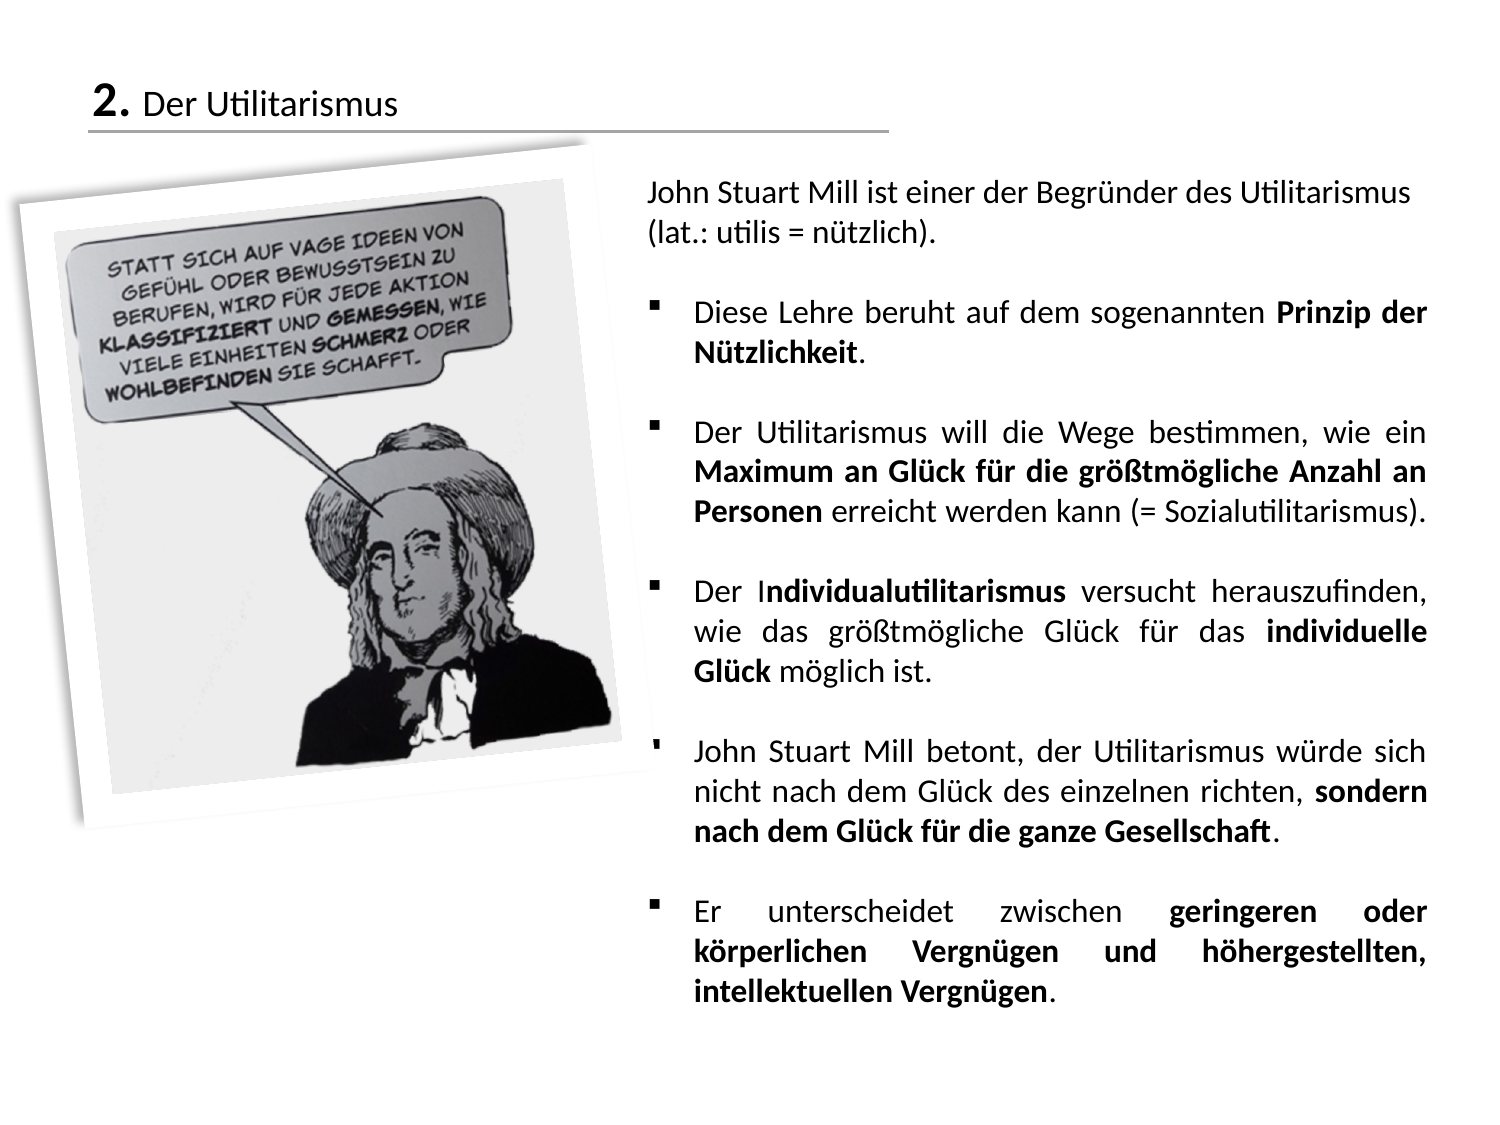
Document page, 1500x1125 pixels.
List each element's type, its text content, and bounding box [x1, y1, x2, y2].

text_box John Stuart Mill ist einer der Begründer des Utilitarismus (lat.: utilis = nützlich). Diese Lehre beruht auf dem sogenannten Prinzip der Nützlichkeit. Der Utilitarismus will die Wege bestimmen, wie ein Maximum an Glück für die größtmögliche Anzahl an Personen erreicht werden kann (= Sozialutilitarismus). Der Individualutilitarismus versucht herauszufinden, wie das größtmögliche Glück für das individuelle Glück möglich ist. John Stuart Mill betont, der Utilitarismus würde sich nicht nach dem Glück des einzelnen richten, sondern nach dem Glück für die ganze Gesellschaft. Er unterscheidet zwischen geringeren oder körperlichen Vergnügen und höhergestellten, intellektuellen Vergnügen. [632, 162, 1443, 1016]
picture [55, 180, 621, 794]
text_box 2. Der Utilitarismus [78, 58, 414, 134]
